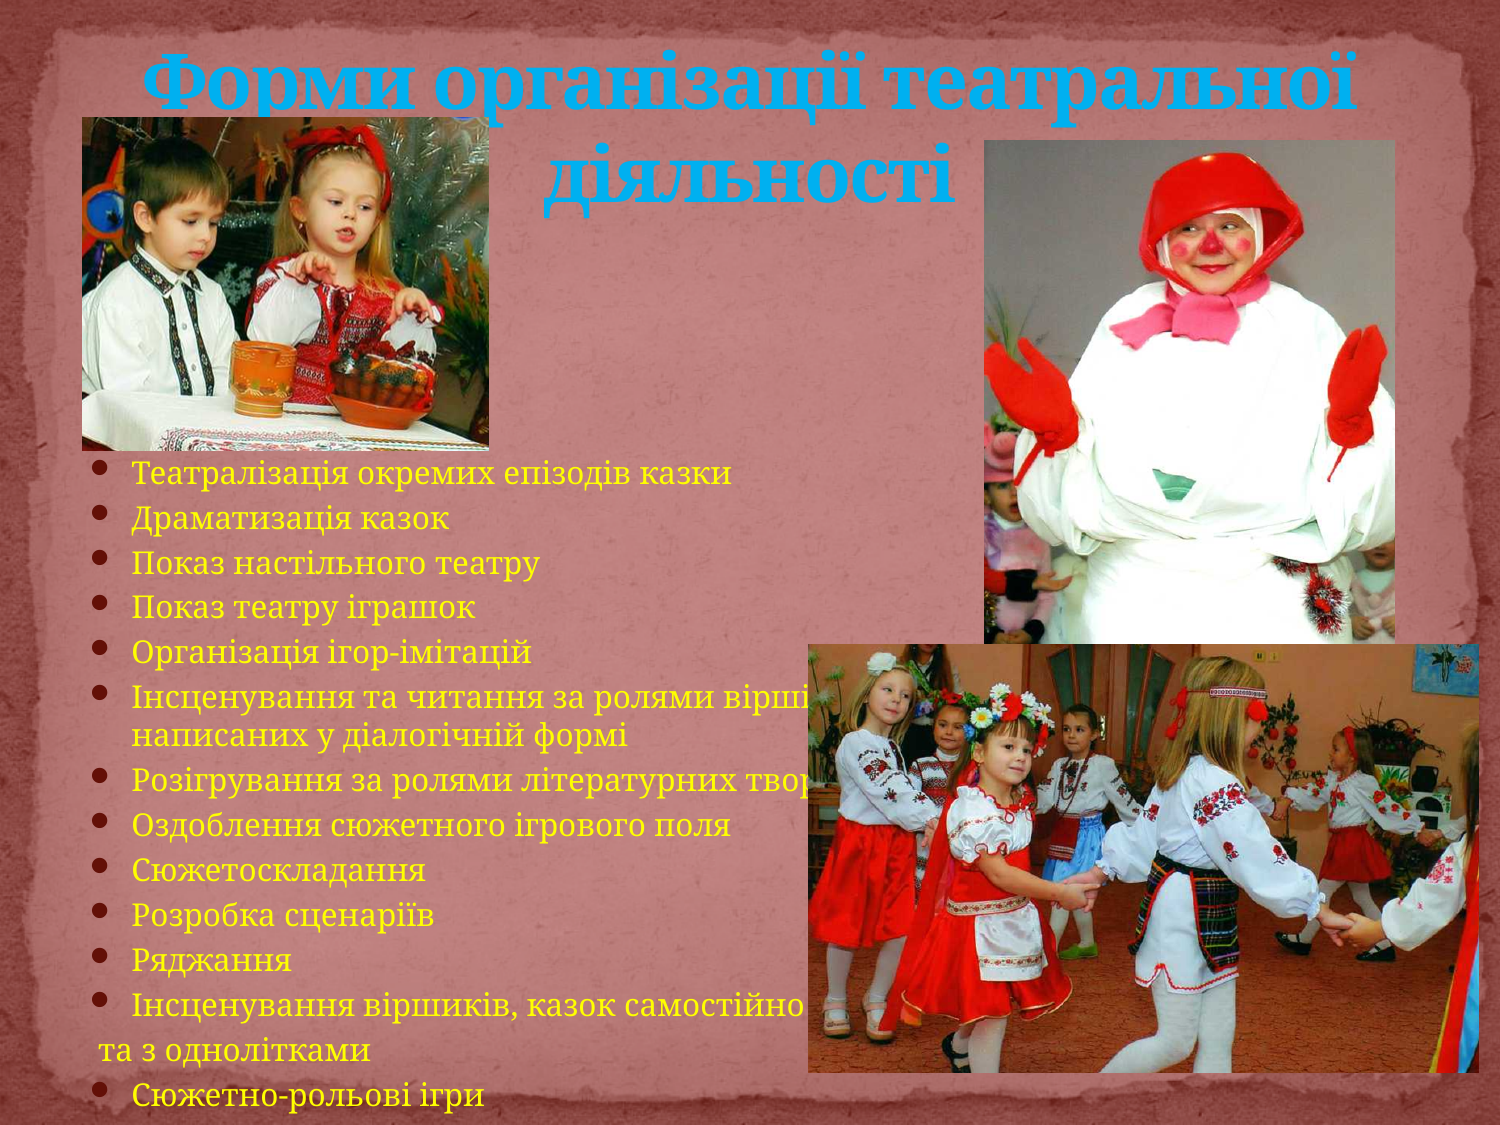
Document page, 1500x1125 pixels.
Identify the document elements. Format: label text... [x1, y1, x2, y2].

title Форми організації театральної діяльності [74, 24, 1425, 225]
list Театралізація окремих епізодів казки Драматизація казок Показ настільного театру Показ театру іграшок Організація ігор-імітацій Інсценування та читання за ролями віршів, написаних у діалогічній формі Розігрування за ролями літературних творів Оздоблення сюжетного ігрового поля Сюжетоскладання Розробка сценаріїв Ряджання Інсценування віршиків, казок самостійно та з однолітками Сюжетно-рольові ігри [75, 445, 903, 1125]
picture [82, 117, 489, 451]
picture [808, 140, 1479, 1073]
